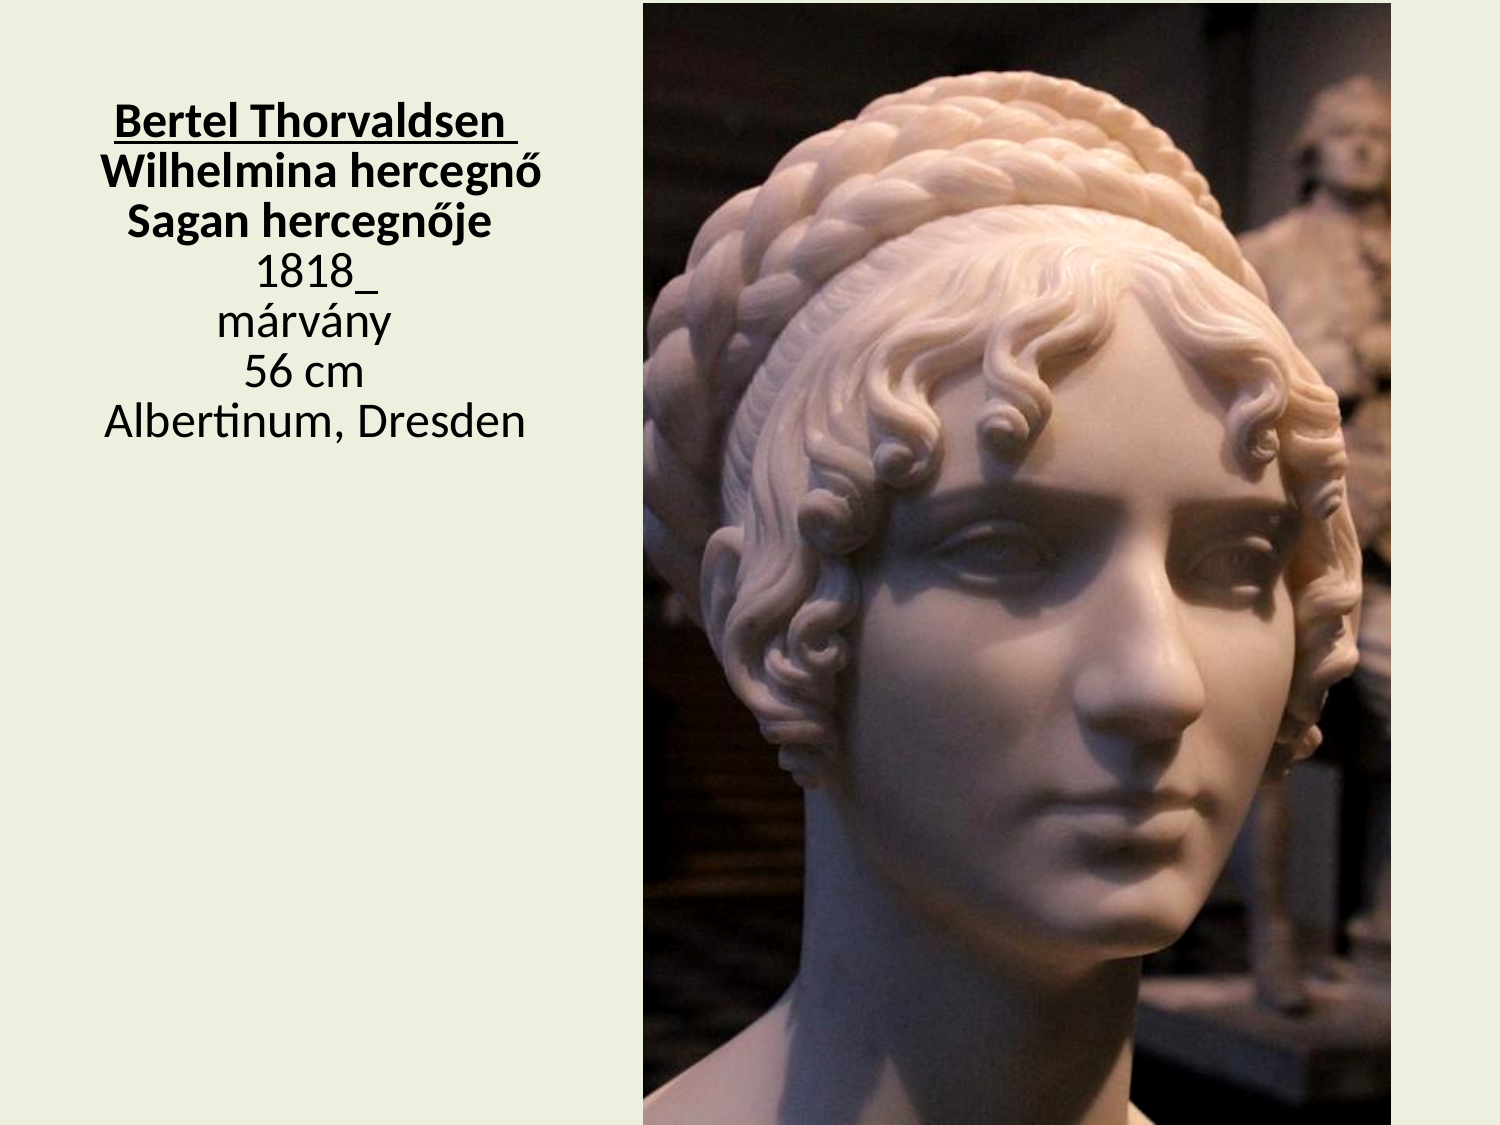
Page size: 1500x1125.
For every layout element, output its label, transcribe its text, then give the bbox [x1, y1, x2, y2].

picture [643, 2, 1392, 1125]
text_box Bertel Thorvaldsen Wilhelmina hercegnő Sagan hercegnője 1818 márvány 56 cm Albertinum, Dresden [0, 90, 632, 500]
